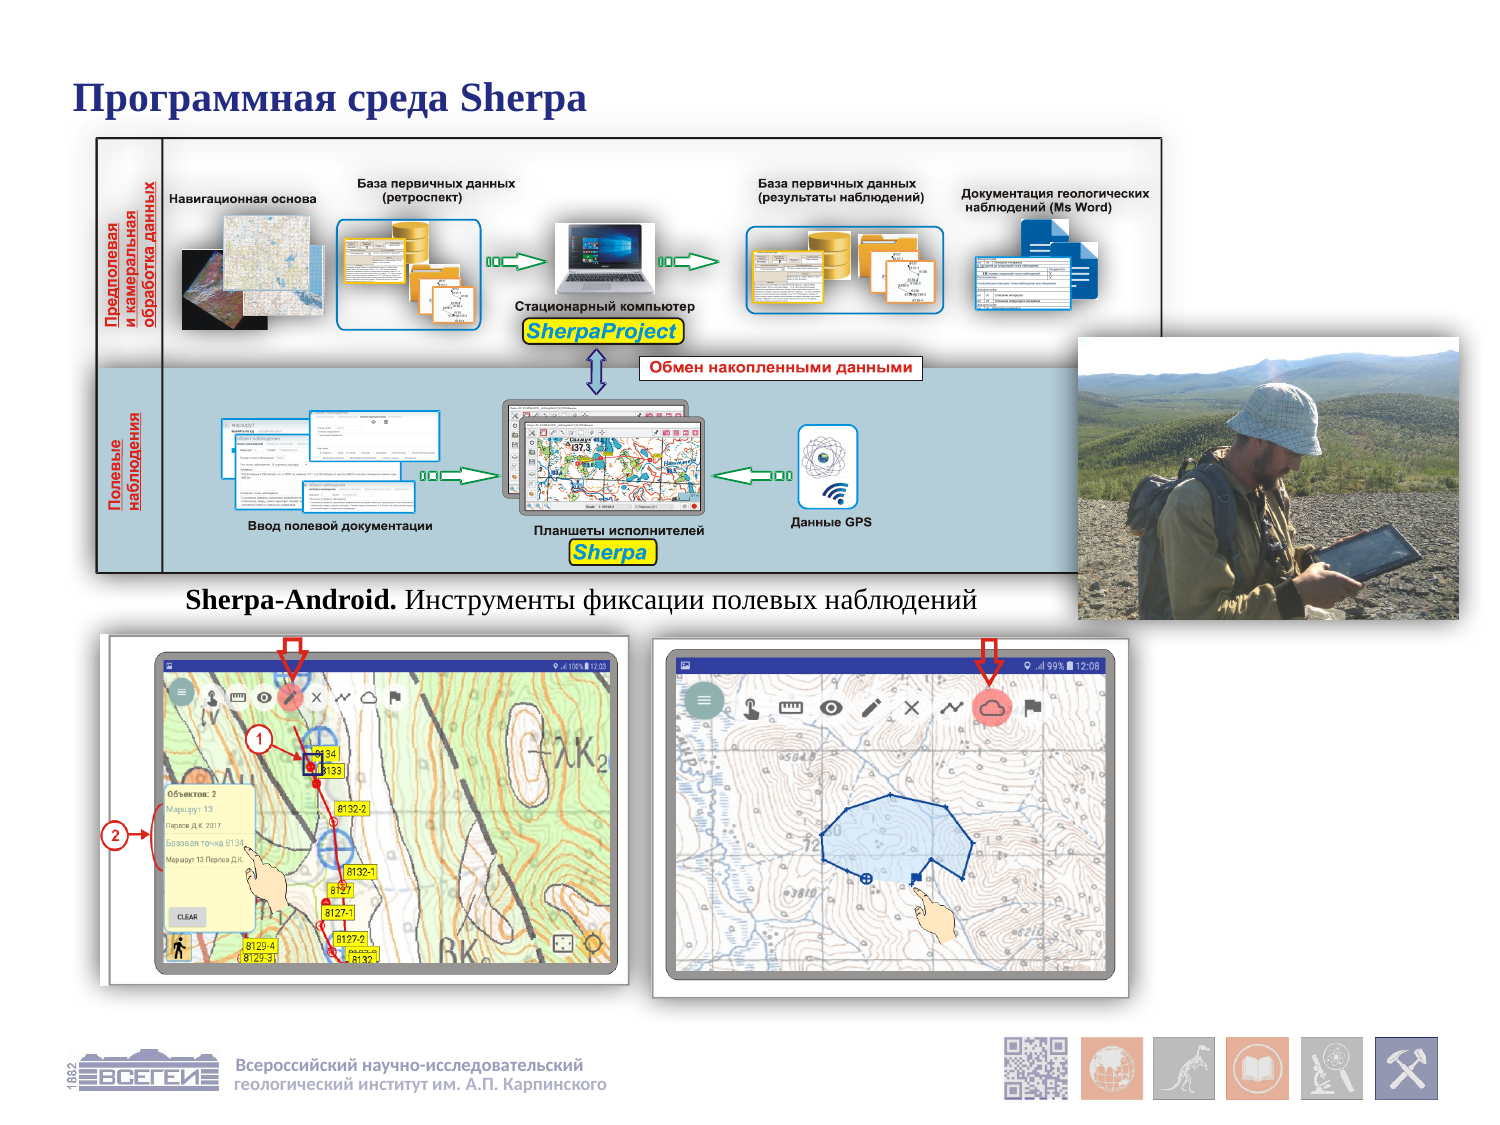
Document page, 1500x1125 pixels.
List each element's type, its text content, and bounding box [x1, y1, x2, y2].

picture [1002, 1034, 1070, 1103]
picture [95, 137, 1459, 620]
text_box Программная среда Sherpa [57, 62, 603, 127]
text_box Sherpa-Android. Инструменты фиксации полевых наблюдений [95, 574, 1056, 618]
picture [67, 1049, 219, 1091]
picture [651, 637, 1130, 999]
picture [100, 634, 630, 986]
